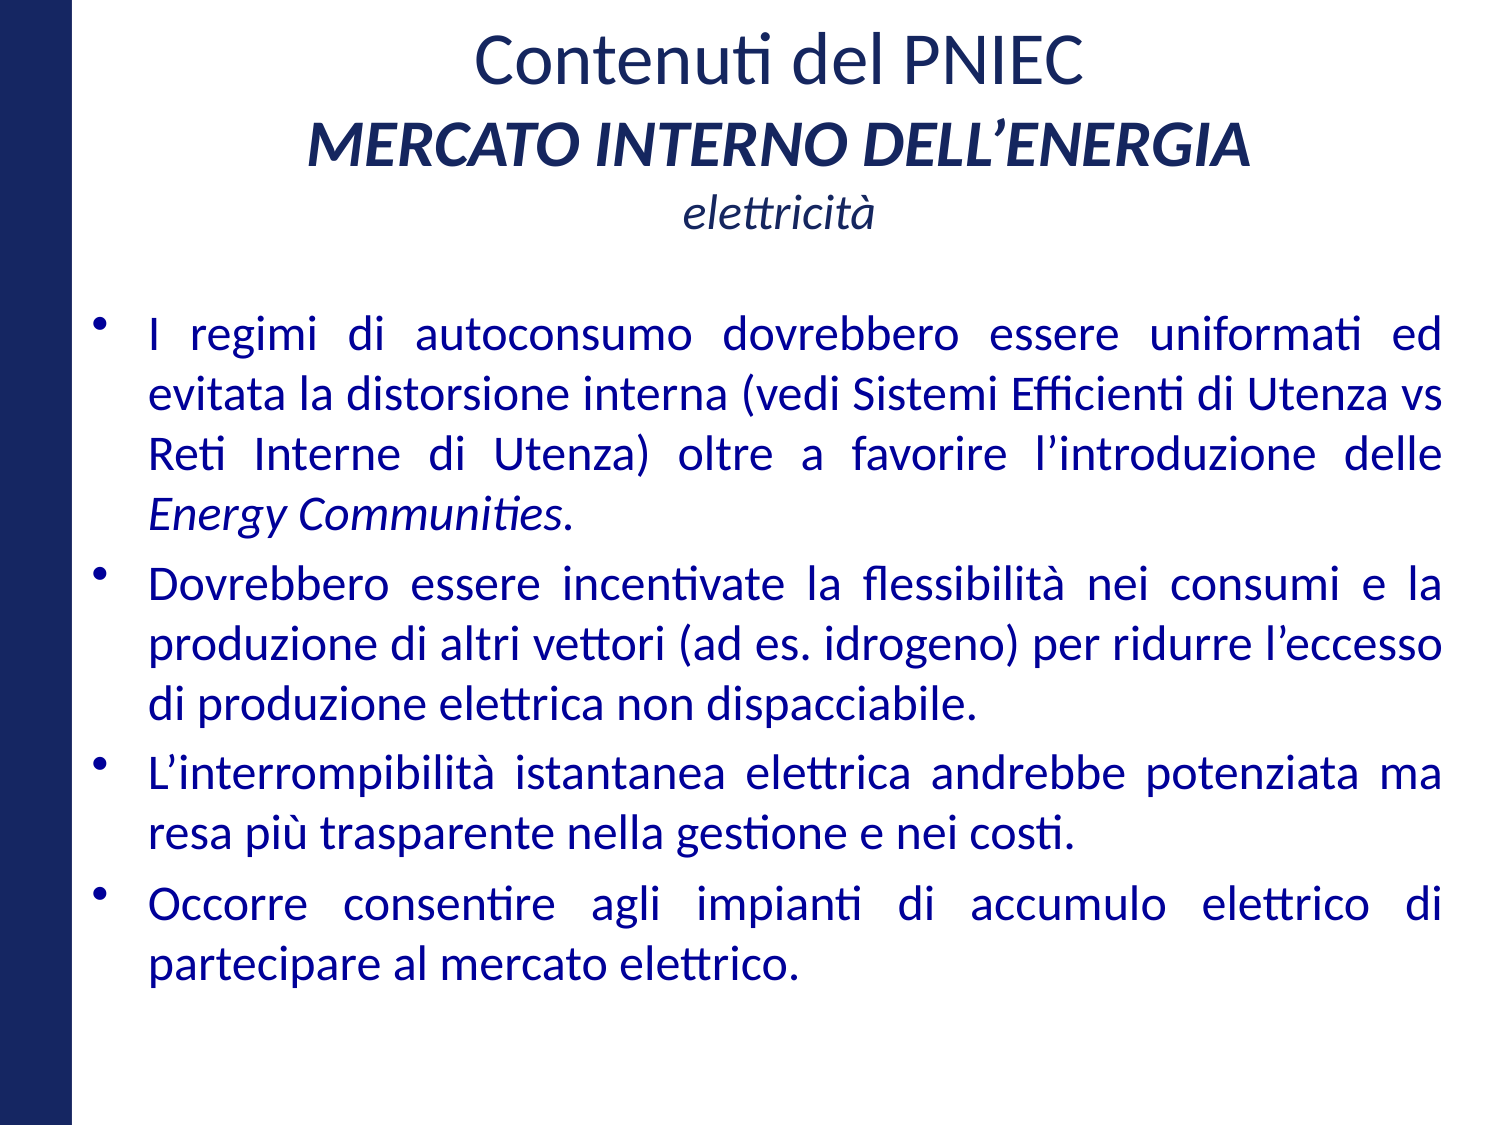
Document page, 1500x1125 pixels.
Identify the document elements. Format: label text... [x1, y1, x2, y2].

list I regimi di autoconsumo dovrebbero essere uniformati ed evitata la distorsione interna (vedi Sistemi Efficienti di Utenza vs Reti Interne di Utenza) oltre a favorire l’introduzione delle Energy Communities. Dovrebbero essere incentivate la flessibilità nei consumi e la produzione di altri vettori (ad es. idrogeno) per ridurre l’eccesso di produzione elettrica non dispacciabile. L’interrompibilità istantanea elettrica andrebbe potenziata ma resa più trasparente nella gestione e nei costi. Occorre consentire agli impianti di accumulo elettrico di partecipare al mercato elettrico. [76, 292, 1459, 1000]
picture [0, 0, 1500, 1125]
title Contenuti del PNIEC Mercato Interno dell’Energia elettricità [112, 30, 1447, 219]
